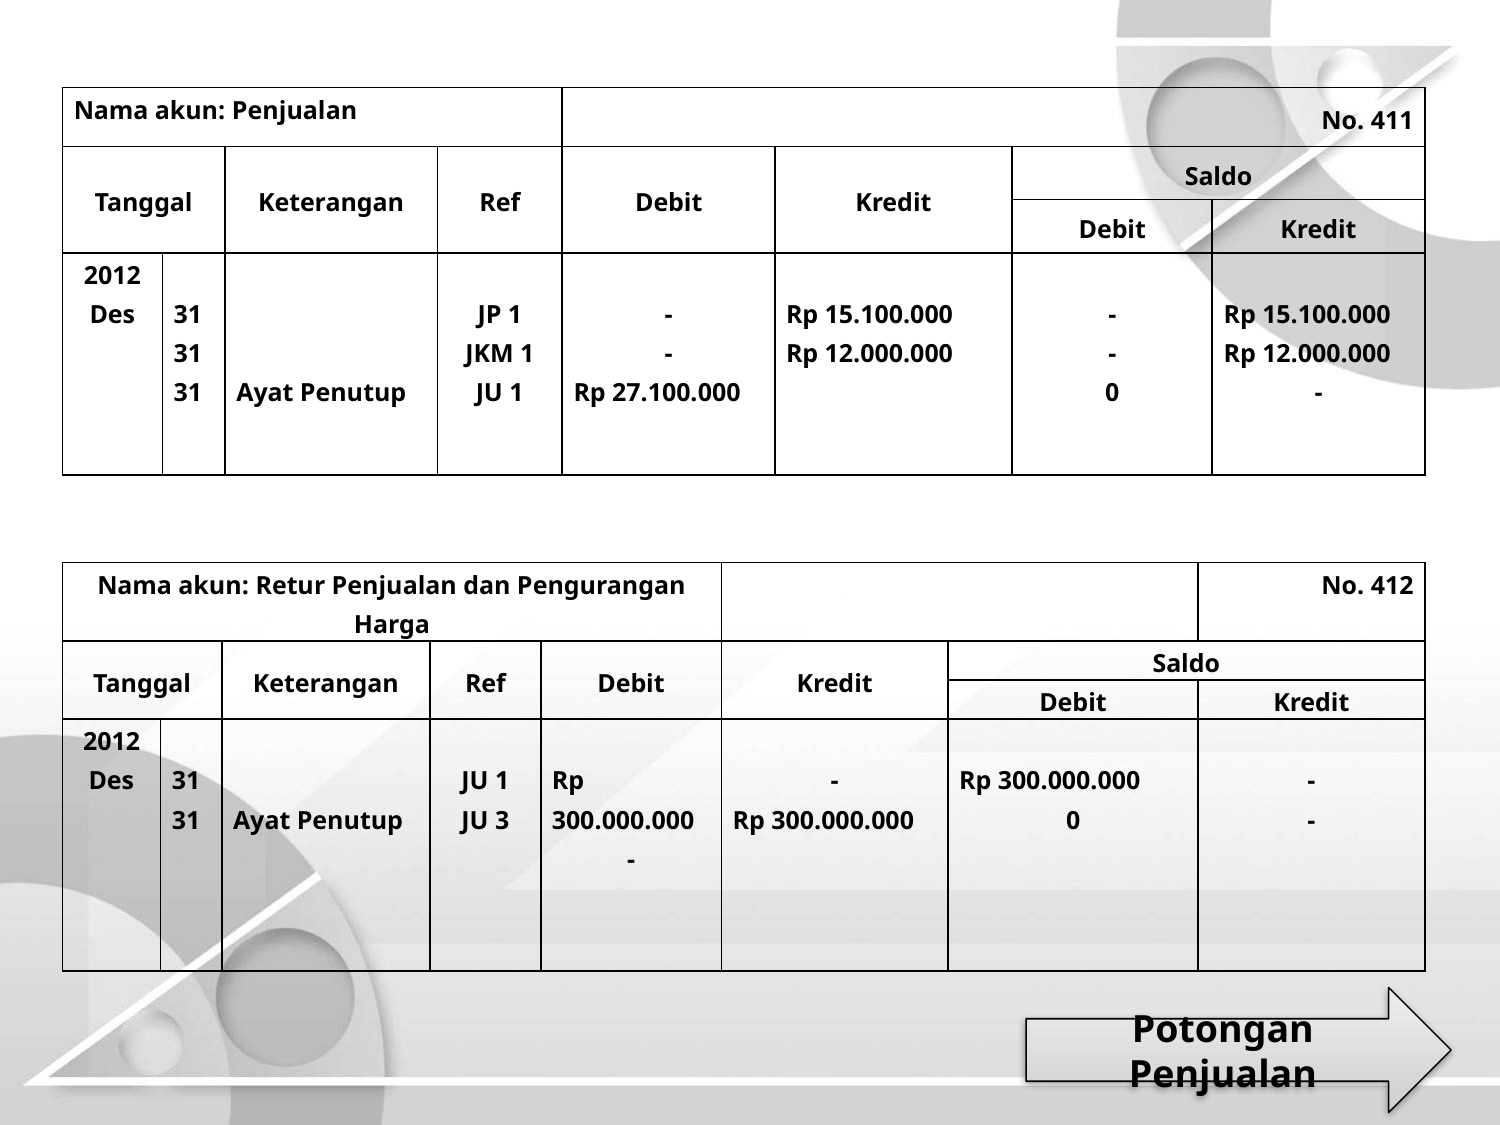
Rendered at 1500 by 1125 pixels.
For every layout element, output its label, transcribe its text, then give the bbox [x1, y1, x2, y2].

table_cell Ref [431, 642, 540, 718]
table_cell Ayat Penutup [223, 720, 429, 970]
table_cell JP 1 JKM 1 JU 1 [438, 254, 561, 474]
table_cell Rp 15.100.000 Rp 12.000.000 [776, 254, 1011, 474]
table_cell Rp 300.000.000 0 [949, 720, 1197, 970]
table_cell - Rp 300.000.000 [722, 720, 947, 970]
picture [0, 0, 1500, 1125]
table_cell Debit [563, 147, 774, 252]
table_header [722, 563, 1197, 640]
table_cell Kredit [722, 642, 947, 718]
table_header Nama akun: Penjualan [63, 88, 561, 146]
table_cell Debit [949, 681, 1197, 718]
table_cell Debit [1013, 200, 1211, 252]
table_cell Keterangan [226, 147, 437, 252]
table_cell Kredit [776, 147, 1011, 252]
text_box Potongan Penjualan [1025, 986, 1452, 1114]
table_cell Kredit [1213, 200, 1424, 252]
table_cell Kredit [1199, 681, 1424, 718]
table_cell Saldo [949, 642, 1424, 679]
table_cell 31 31 [161, 720, 221, 970]
table_cell Rp 300.000.000 - [542, 720, 721, 970]
table_cell Rp 15.100.000 Rp 12.000.000 - [1213, 254, 1424, 474]
table_cell - - [1199, 720, 1424, 970]
table_header No. 412 [1199, 563, 1424, 640]
table_cell Saldo [1013, 147, 1424, 199]
table_cell Ayat Penutup [226, 254, 437, 474]
table_cell JU 1 JU 3 [431, 720, 540, 970]
table_cell 2012 Des [63, 720, 160, 970]
table_cell 2012 Des [63, 254, 162, 474]
table_header No. 411 [563, 88, 1424, 146]
table_cell 31 31 31 [163, 254, 224, 474]
table_cell Debit [542, 642, 721, 718]
table_header Nama akun: Retur Penjualan dan Pengurangan Harga [63, 563, 721, 640]
table_cell Tanggal [63, 642, 221, 718]
table_cell - - Rp 27.100.000 [563, 254, 774, 474]
table_cell - - 0 [1013, 254, 1211, 474]
table_cell Ref [438, 147, 561, 252]
table_cell Tanggal [63, 147, 224, 252]
table_cell Keterangan [223, 642, 429, 718]
